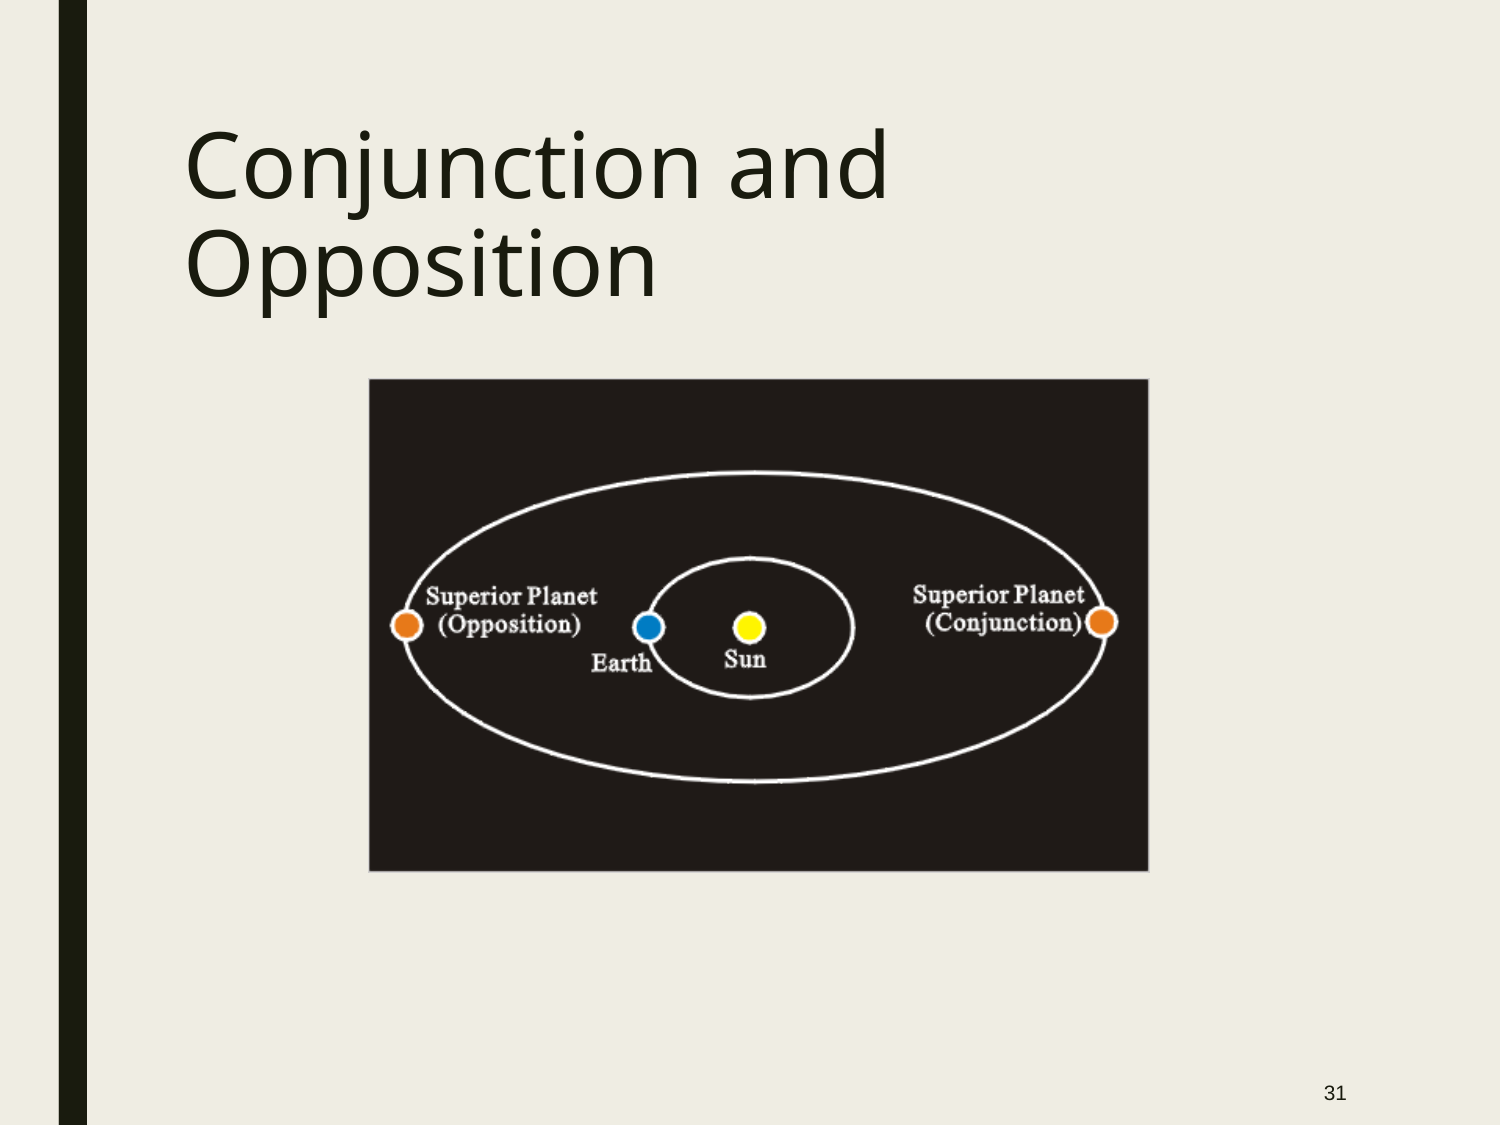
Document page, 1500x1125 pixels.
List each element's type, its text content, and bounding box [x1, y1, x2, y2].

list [368, 378, 1150, 873]
title Conjunction and Opposition [168, 112, 1351, 245]
slide_number 31 [1165, 1058, 1362, 1125]
